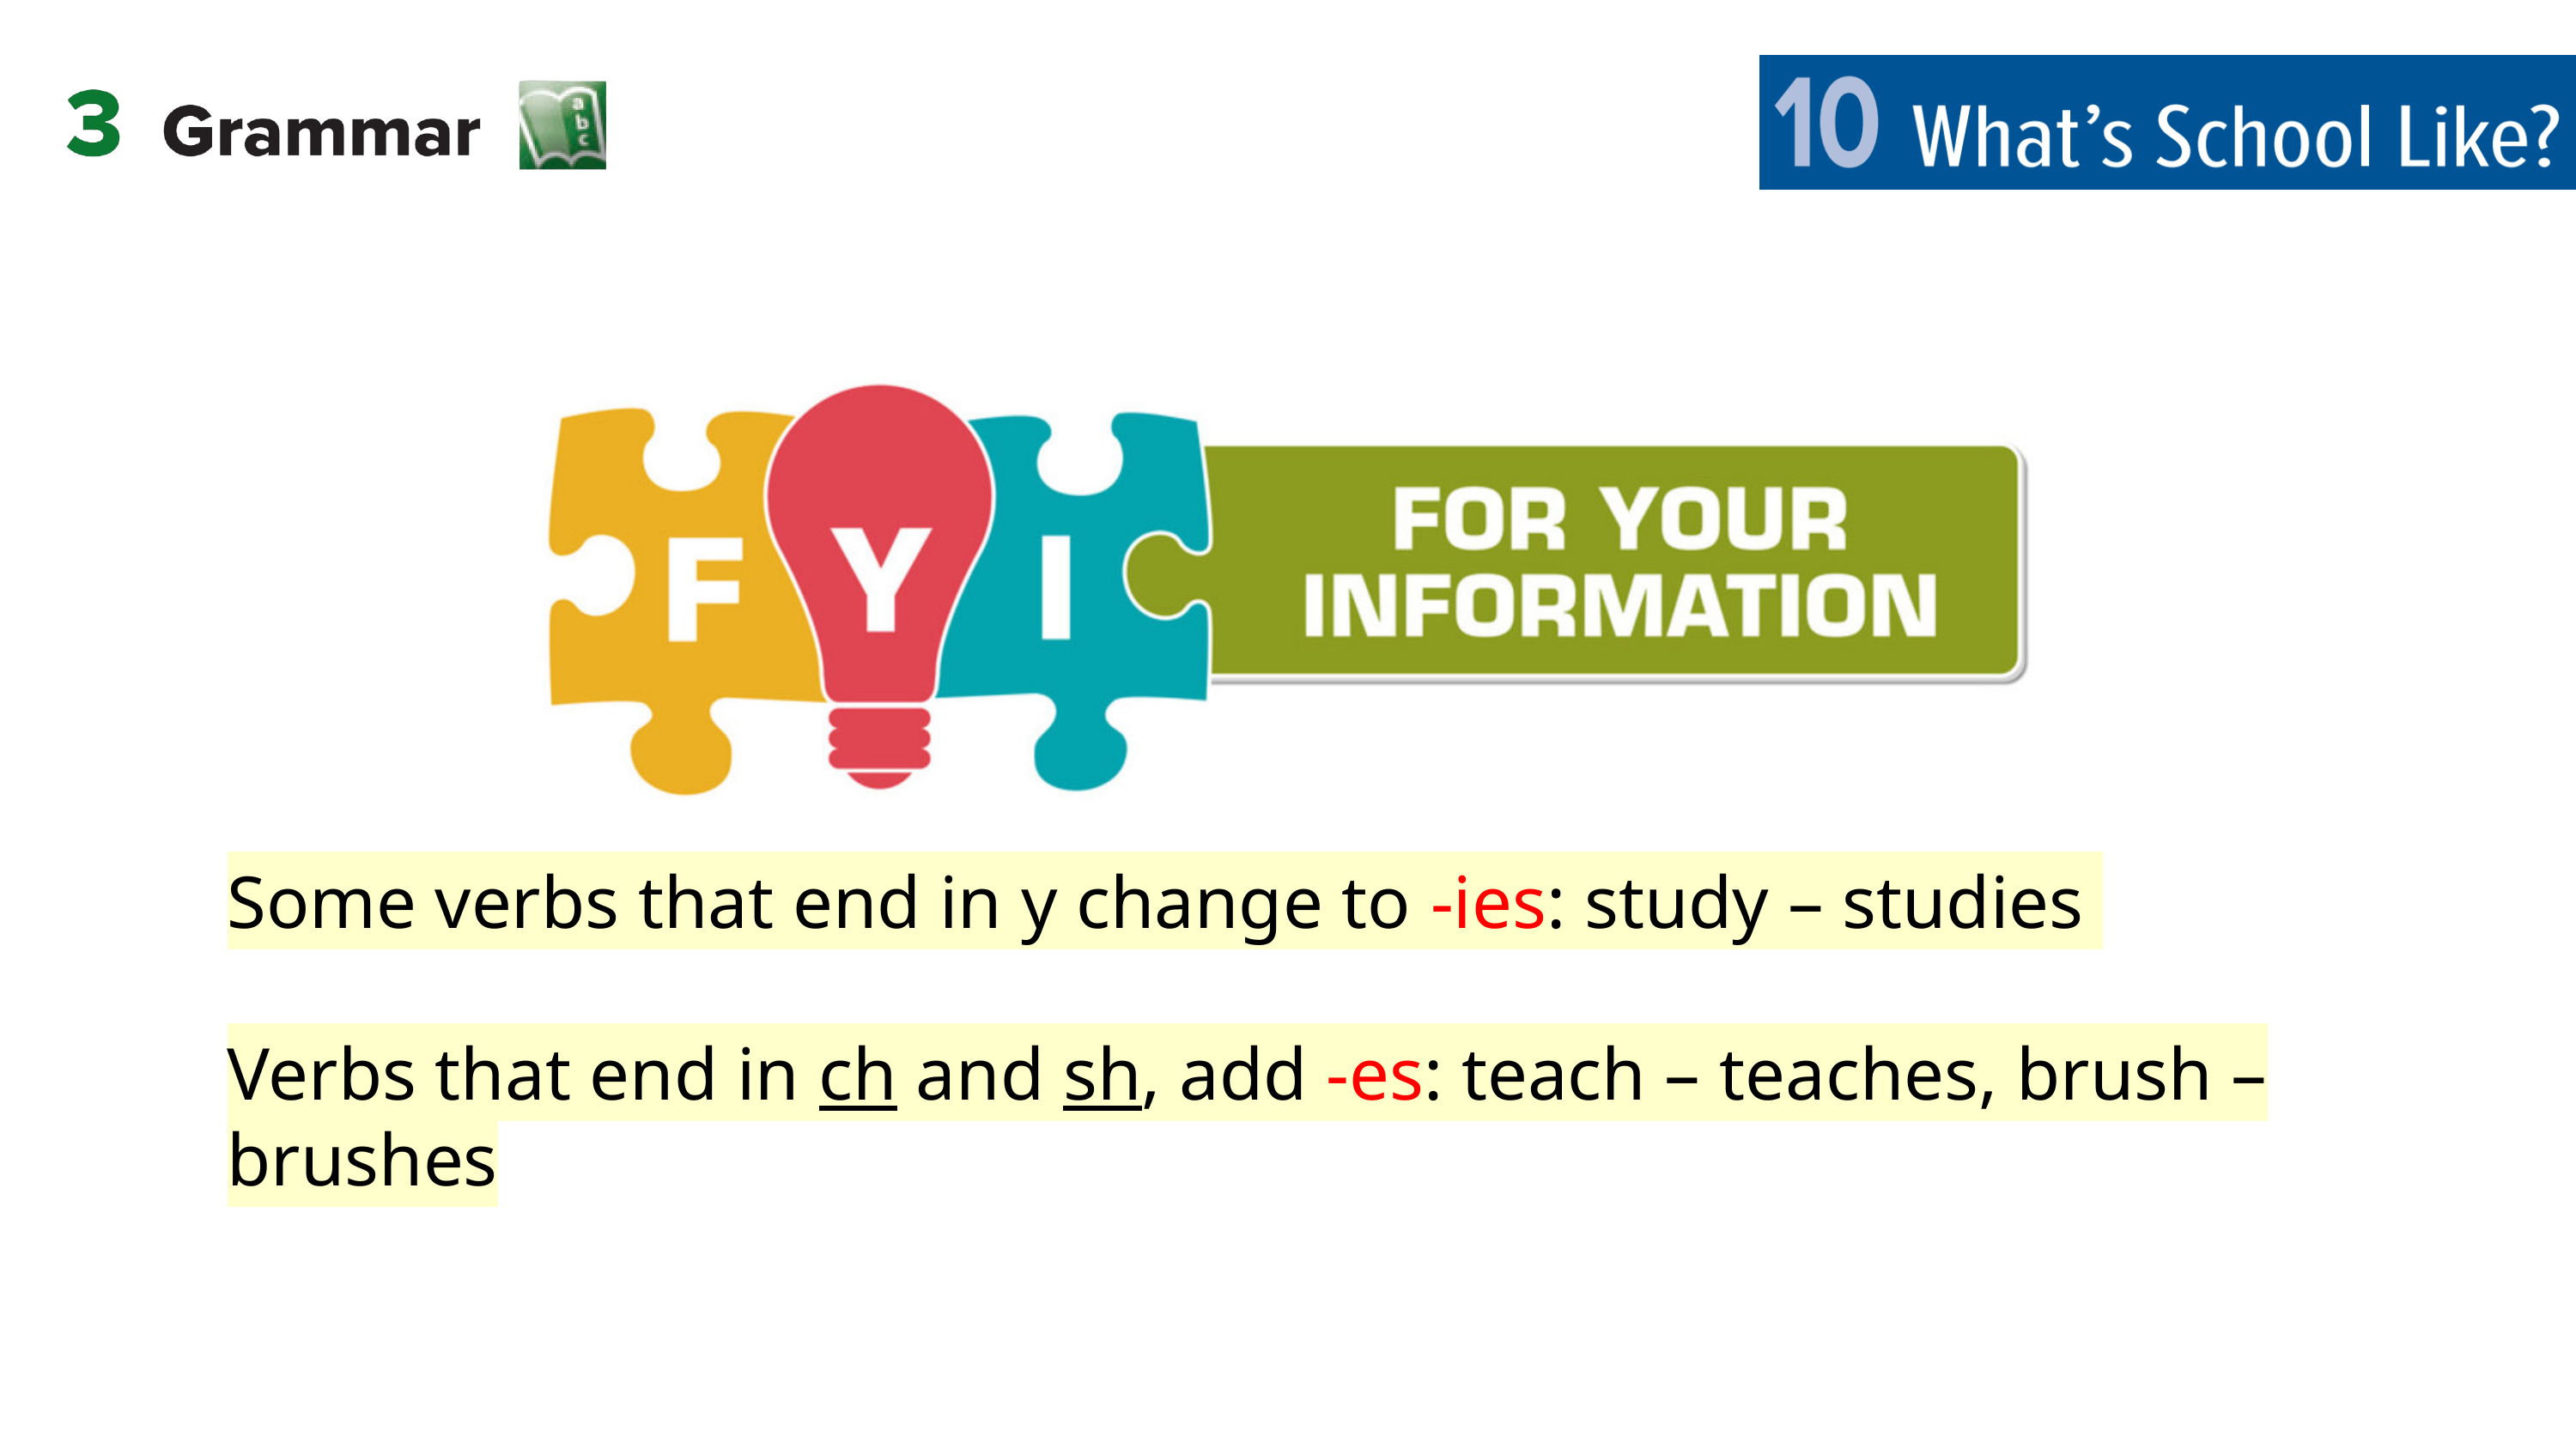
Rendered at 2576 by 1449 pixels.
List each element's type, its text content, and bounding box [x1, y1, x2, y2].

text_box Some verbs that end in y change to -ies: study – studies Verbs that end in ch and sh, add -es: teach – teaches, brush – brushes [214, 850, 2411, 1207]
picture [42, 59, 678, 194]
picture [511, 348, 2065, 832]
picture [1759, 55, 2576, 190]
